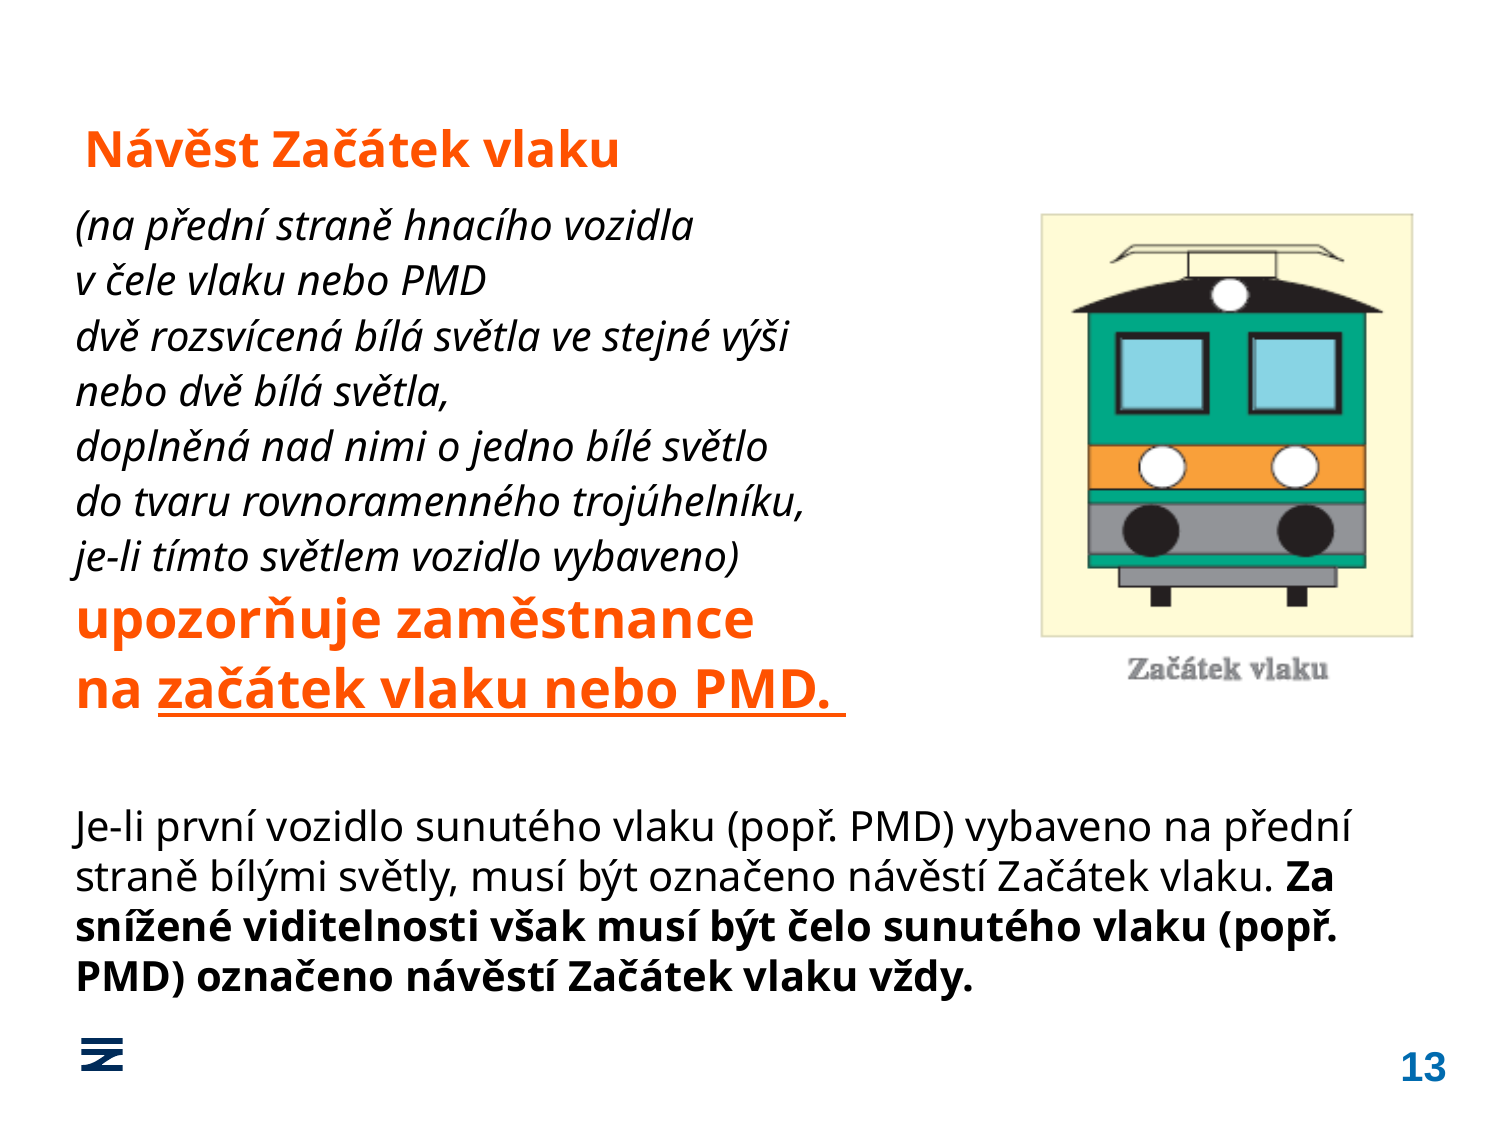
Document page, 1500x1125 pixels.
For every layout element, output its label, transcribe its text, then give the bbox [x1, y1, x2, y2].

slide_number 13 [1096, 1034, 1447, 1095]
list (na přední straně hnacího vozidla v čele vlaku nebo PMD dvě rozsvícená bílá světla ve stejné výši nebo dvě bílá světla, doplněná nad nimi o jedno bílé světlo do tvaru rovnoramenného trojúhelníku, je‑li tímto světlem vozidlo vybaveno) upozorňuje zaměstnance na začátek vlaku nebo PMD. Je‑li první vozidlo sunutého vlaku (popř. PMD) vybaveno na přední straně bílými světly, musí být označeno návěstí Začátek vlaku. Za snížené viditelnosti však musí být čelo sunutého vlaku (popř. PMD) označeno návěstí Začátek vlaku vždy. [75, 199, 1425, 1005]
picture [1022, 194, 1432, 691]
list Návěst Začátek vlaku [84, 117, 1300, 201]
